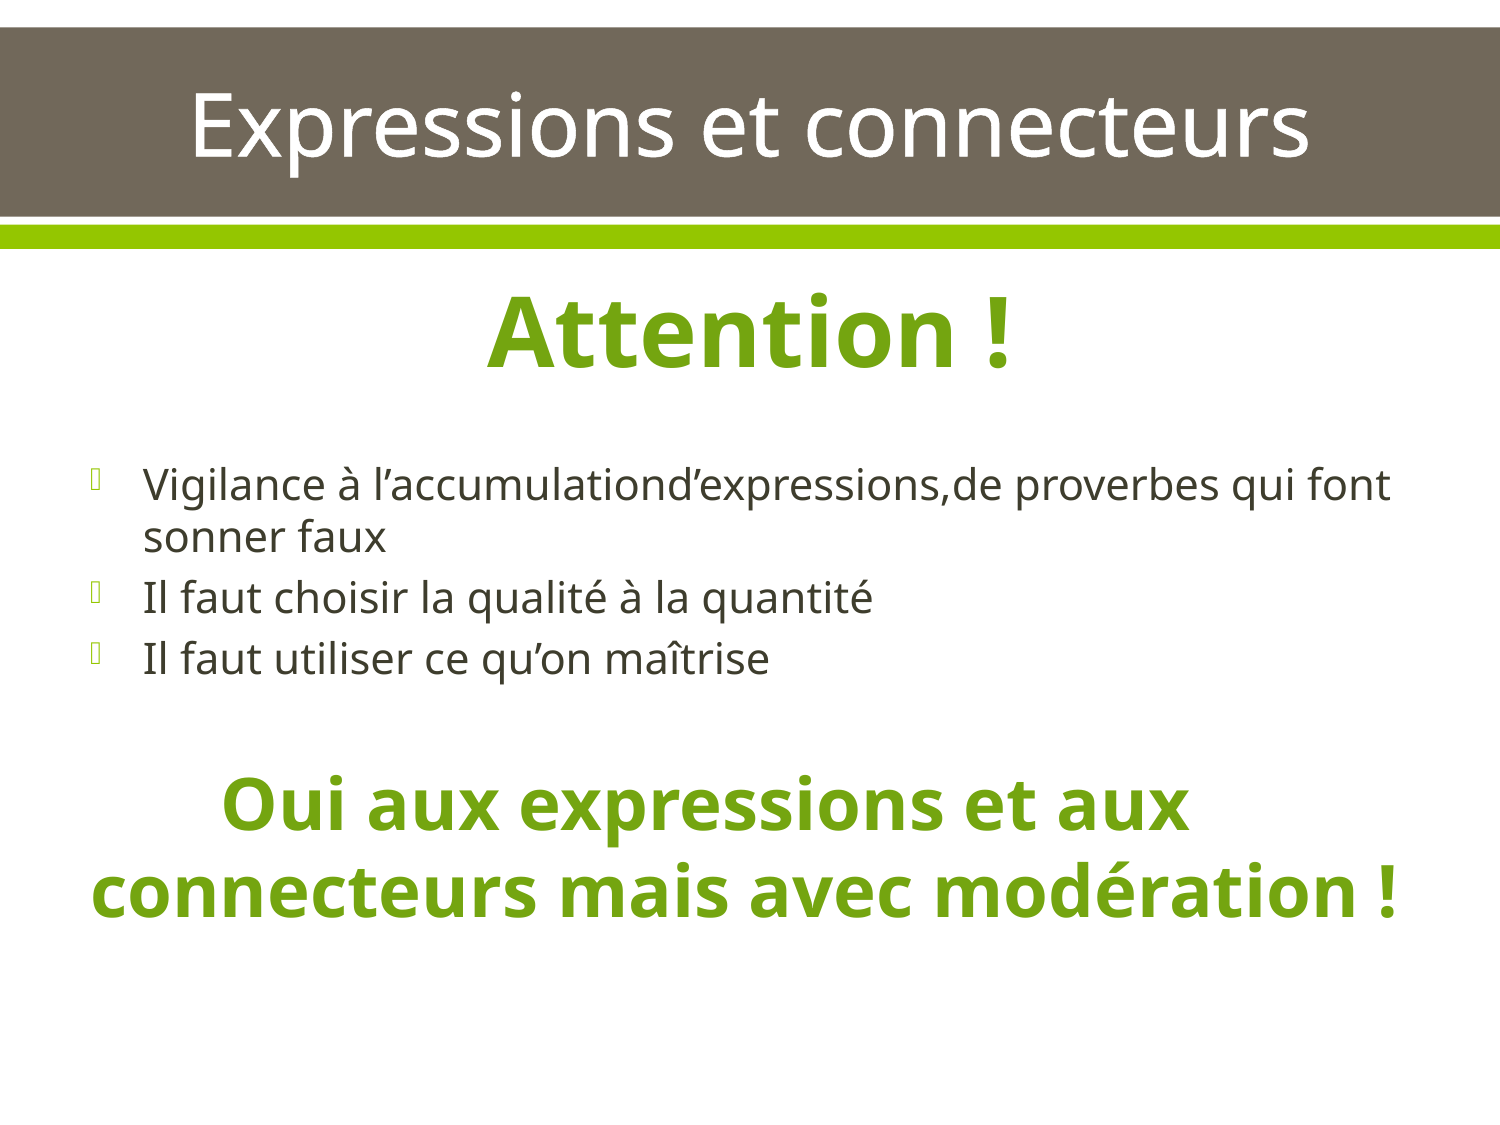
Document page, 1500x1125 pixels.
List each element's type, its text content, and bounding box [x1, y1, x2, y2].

list Attention ! Vigilance à l’accumulationd’expressions,de proverbes qui font sonner faux Il faut choisir la qualité à la quantité Il faut utiliser ce qu’on maîtrise Oui aux expressions et aux connecteurs mais avec modération ! [75, 262, 1425, 1005]
title Expressions et connecteurs [75, 29, 1425, 213]
